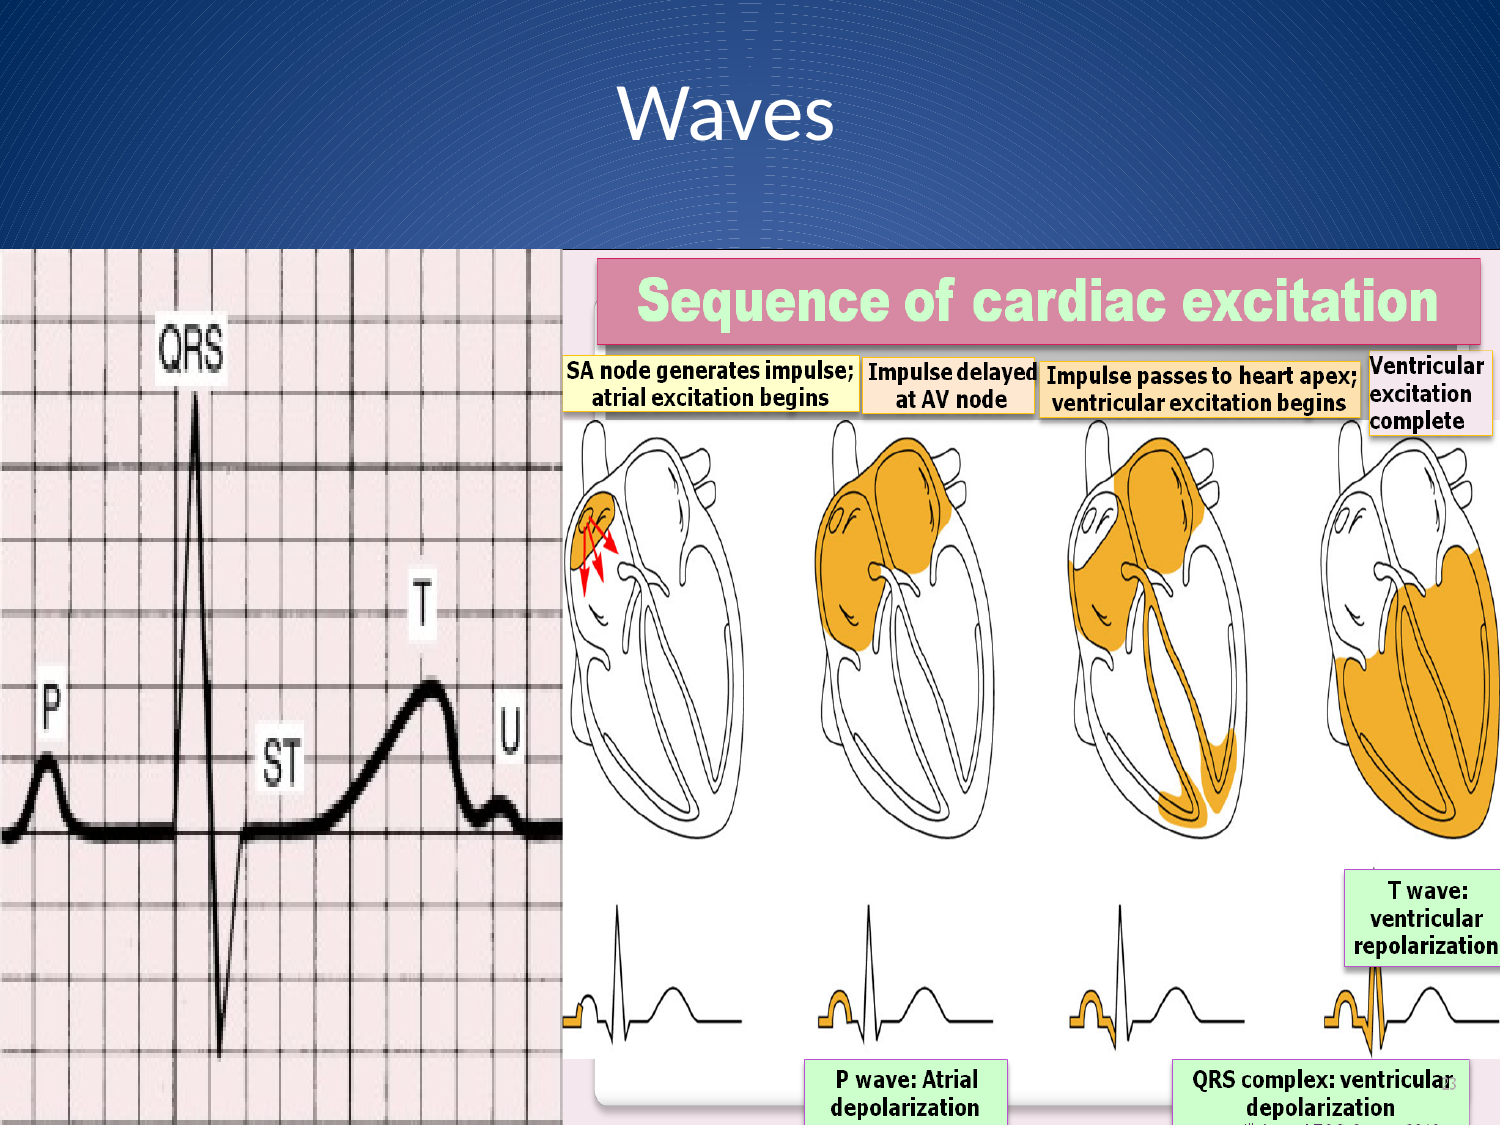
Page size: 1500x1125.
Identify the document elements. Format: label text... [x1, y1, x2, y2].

picture [0, 249, 1500, 1125]
text_box Waves [601, 50, 852, 165]
